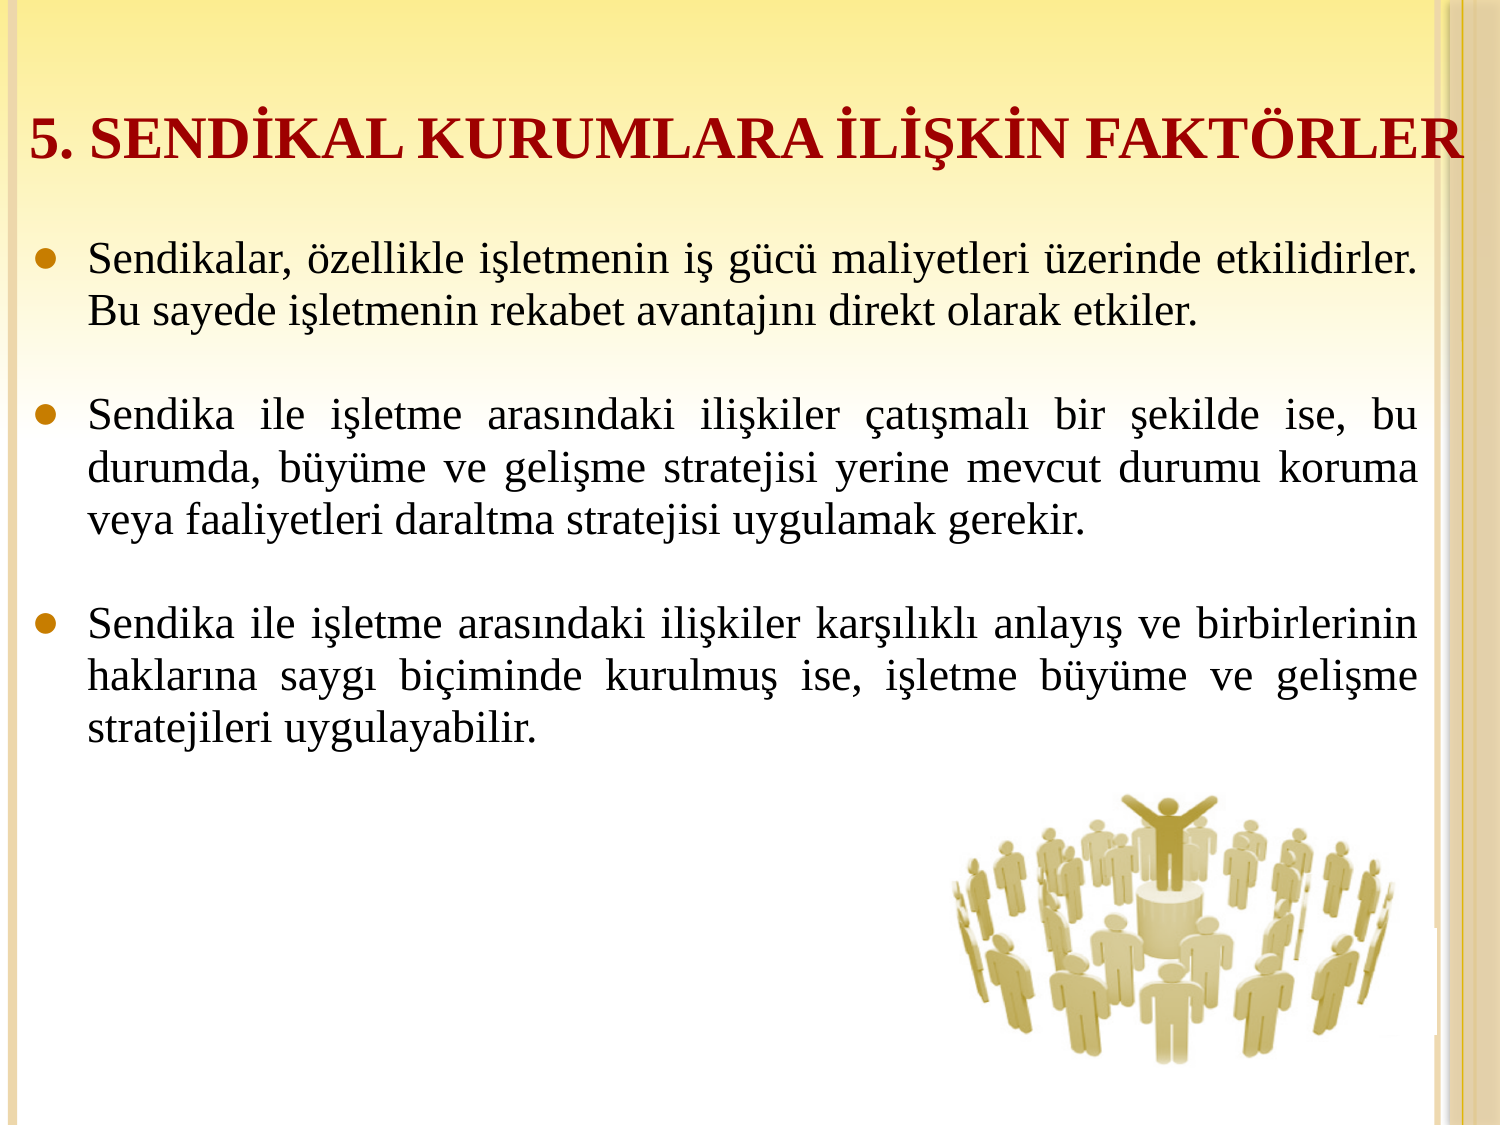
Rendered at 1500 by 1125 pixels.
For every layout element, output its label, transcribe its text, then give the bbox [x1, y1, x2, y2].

picture [929, 776, 1438, 1081]
subtitle Sendikalar, özellikle işletmenin iş gücü maliyetleri üzerinde etkilidirler. Bu sayede işletmenin rekabet avantajını direkt olarak etkiler. Sendika ile işletme arasındaki ilişkiler çatışmalı bir şekilde ise, bu durumda, büyüme ve gelişme stratejisi yerine mevcut durumu koruma veya faaliyetleri daraltma stratejisi uygulamak gerekir. Sendika ile işletme arasındaki ilişkiler karşılıklı anlayış ve birbirlerinin haklarına saygı biçiminde kurulmuş ise, işletme büyüme ve gelişme stratejileri uygulayabilir. [0, 231, 1420, 941]
title 5. SENDİKAL KURUMLARA İLİŞKİN FAKTÖRLER [29, 19, 1500, 173]
